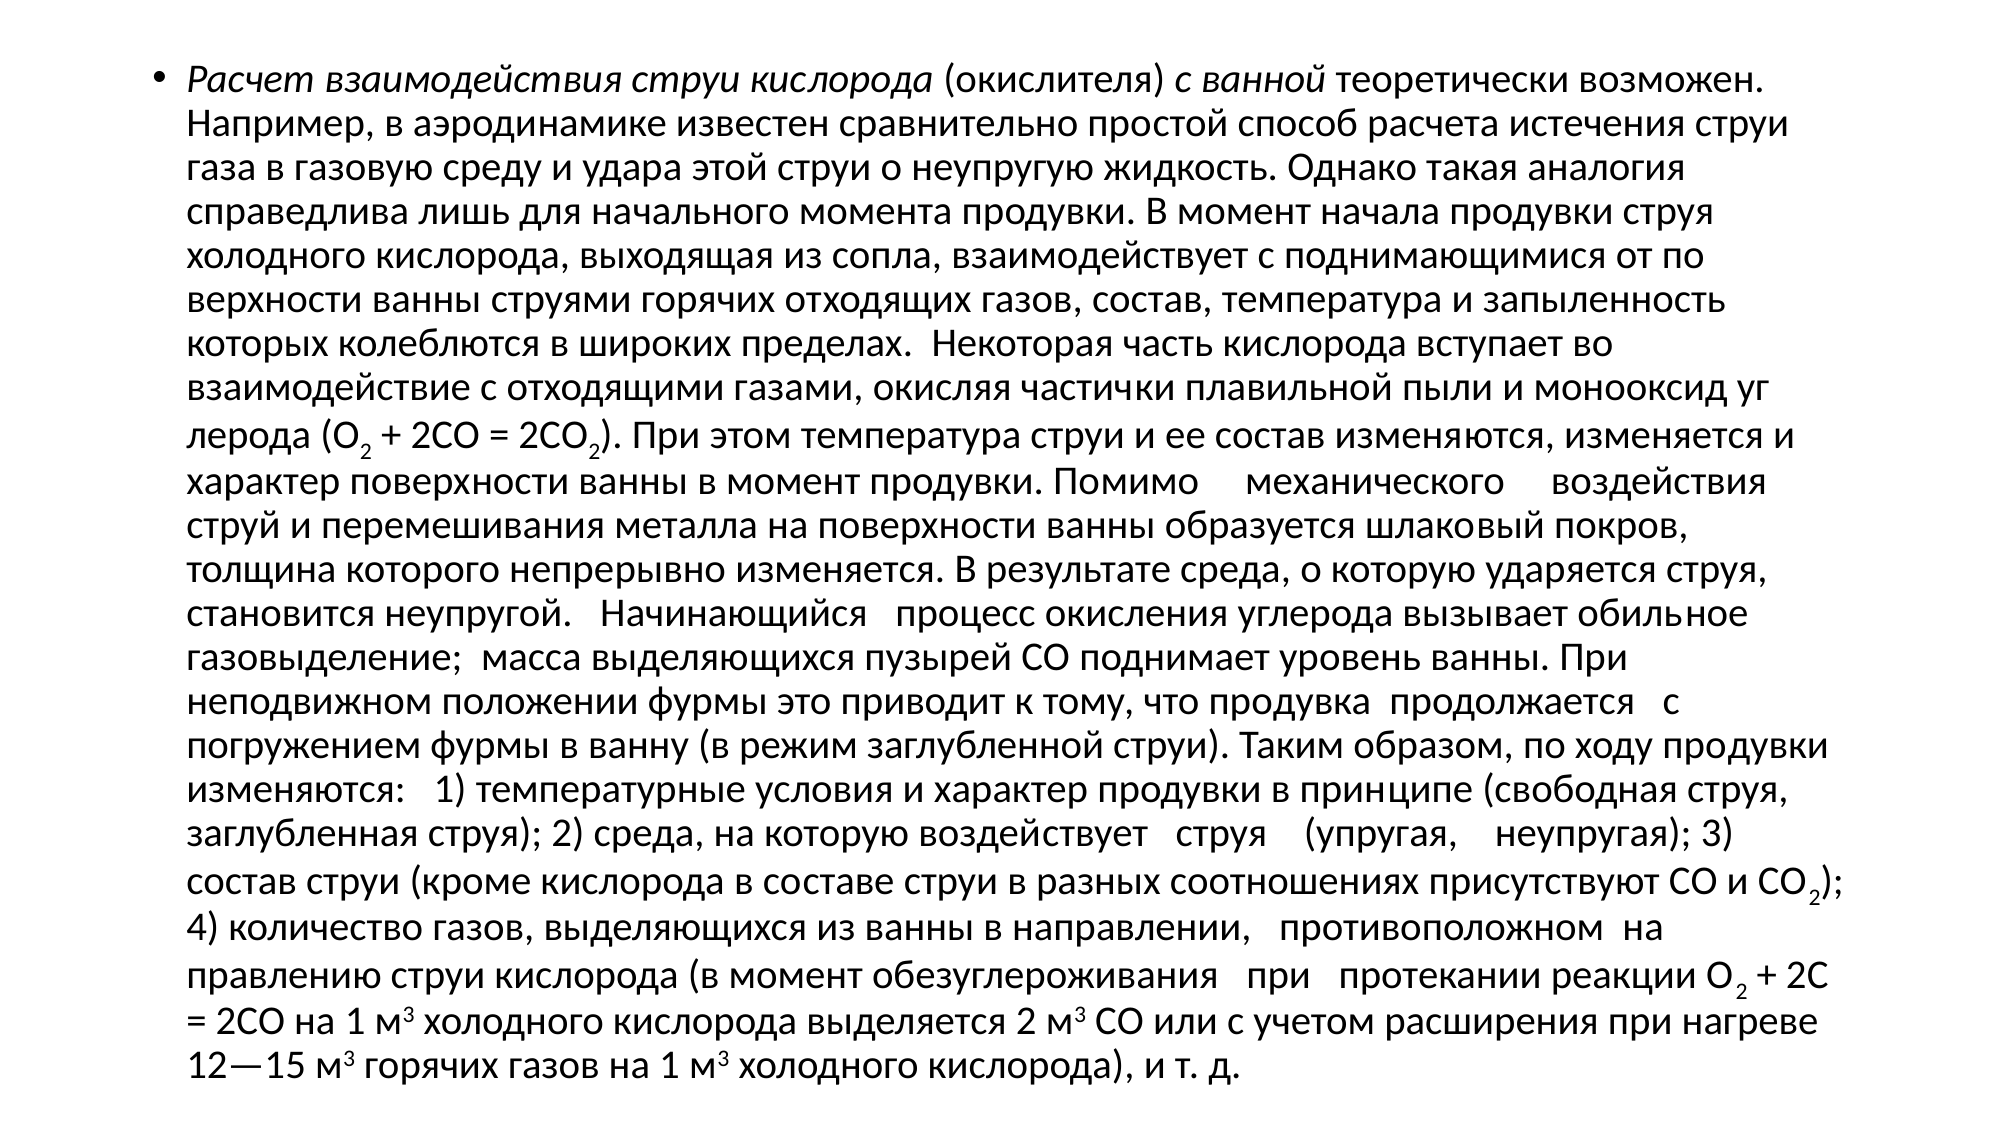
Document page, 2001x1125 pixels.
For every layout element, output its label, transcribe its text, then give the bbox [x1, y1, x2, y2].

list Расчет взаимодействия струи кис­лорода (окислителя) с ванной теорети­чески возможен. Например, в аэроди­намике известен сравнительно про­стой способ расчета истечения струи газа в газовую среду и удара этой струи о неупругую жидкость. Однако такая аналогия справедлива лишь для на­чального момента продувки. В момент начала продувки струя холодного кис­лорода, выходящая из сопла, взаимо­действует с поднимающимися от по­верхности ванны струями горячих от­ходящих газов, состав, температура и запыленность которых колеблются в широких пределах. Некоторая часть кислорода вступает во взаимодействие с отходящими газами, окисляя частич­ки плавильной пыли и монооксид уг­лерода (О2 + 2СО = 2СО2). При этом температура струи и ее состав изменя­ются, изменяется и характер поверх­ности ванны в момент продувки. По­мимо механического воздействия струй и перемешивания металла на поверхности ванны образуется шлако­вый покров, толщина которого непре­рывно изменяется. В результате среда, о которую ударяется струя, становится неупругой. Начинающийся процесс окисления углерода вызывает обиль­ное газовыделение; масса выделяю­щихся пузырей СО поднимает уровень ванны. При неподвижном положении фурмы это приводит к тому, что про­дувка продолжается с погружением фурмы в ванну (в режим заглубленной струи). Таким образом, по ходу про­дувки изменяются: 1) температурные условия и характер продувки в прин­ципе (свободная струя, заглубленная струя); 2) среда, на которую воздей­ствует струя (упругая, неупругая); 3) состав струи (кроме кислорода в со­ставе струи в разных соотношениях присутствуют СО и СО2); 4) количе­ство газов, выделяющихся из ванны в направлении, противоположном на­правлению струи кислорода (в момент обезуглероживания при протекании реакции О2 + 2С = 2СО на 1 м3 холод­ного кислорода выделяется 2 м3 СО или с учетом расширения при нагреве 12—15 м3 горячих газов на 1 м3 холод­ного кислорода), и т. д. [137, 49, 1863, 1097]
